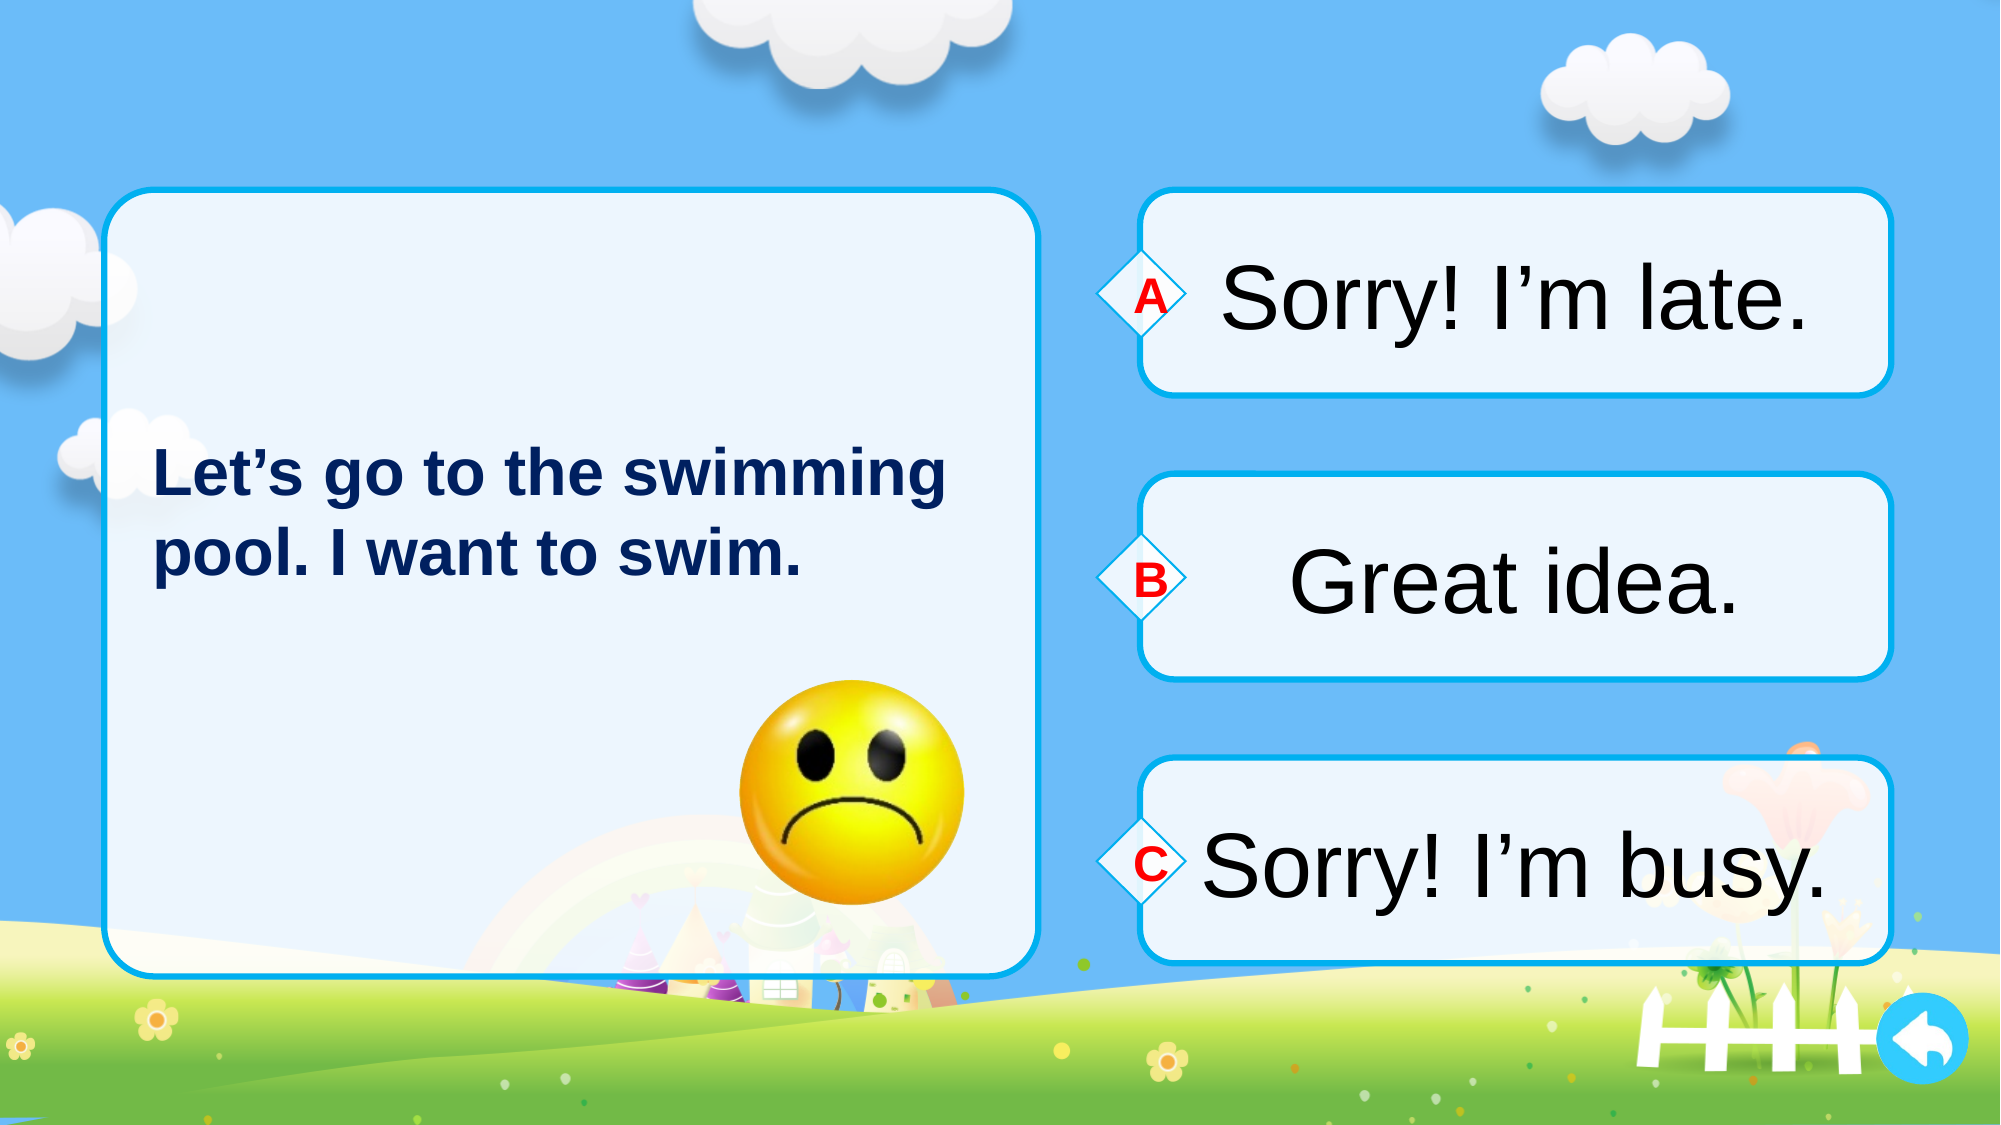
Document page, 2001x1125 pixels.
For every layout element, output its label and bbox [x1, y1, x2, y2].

text_box [1096, 189, 1892, 396]
text_box [1096, 473, 1892, 680]
text_box [1096, 757, 1892, 964]
picture [0, 0, 2000, 1125]
